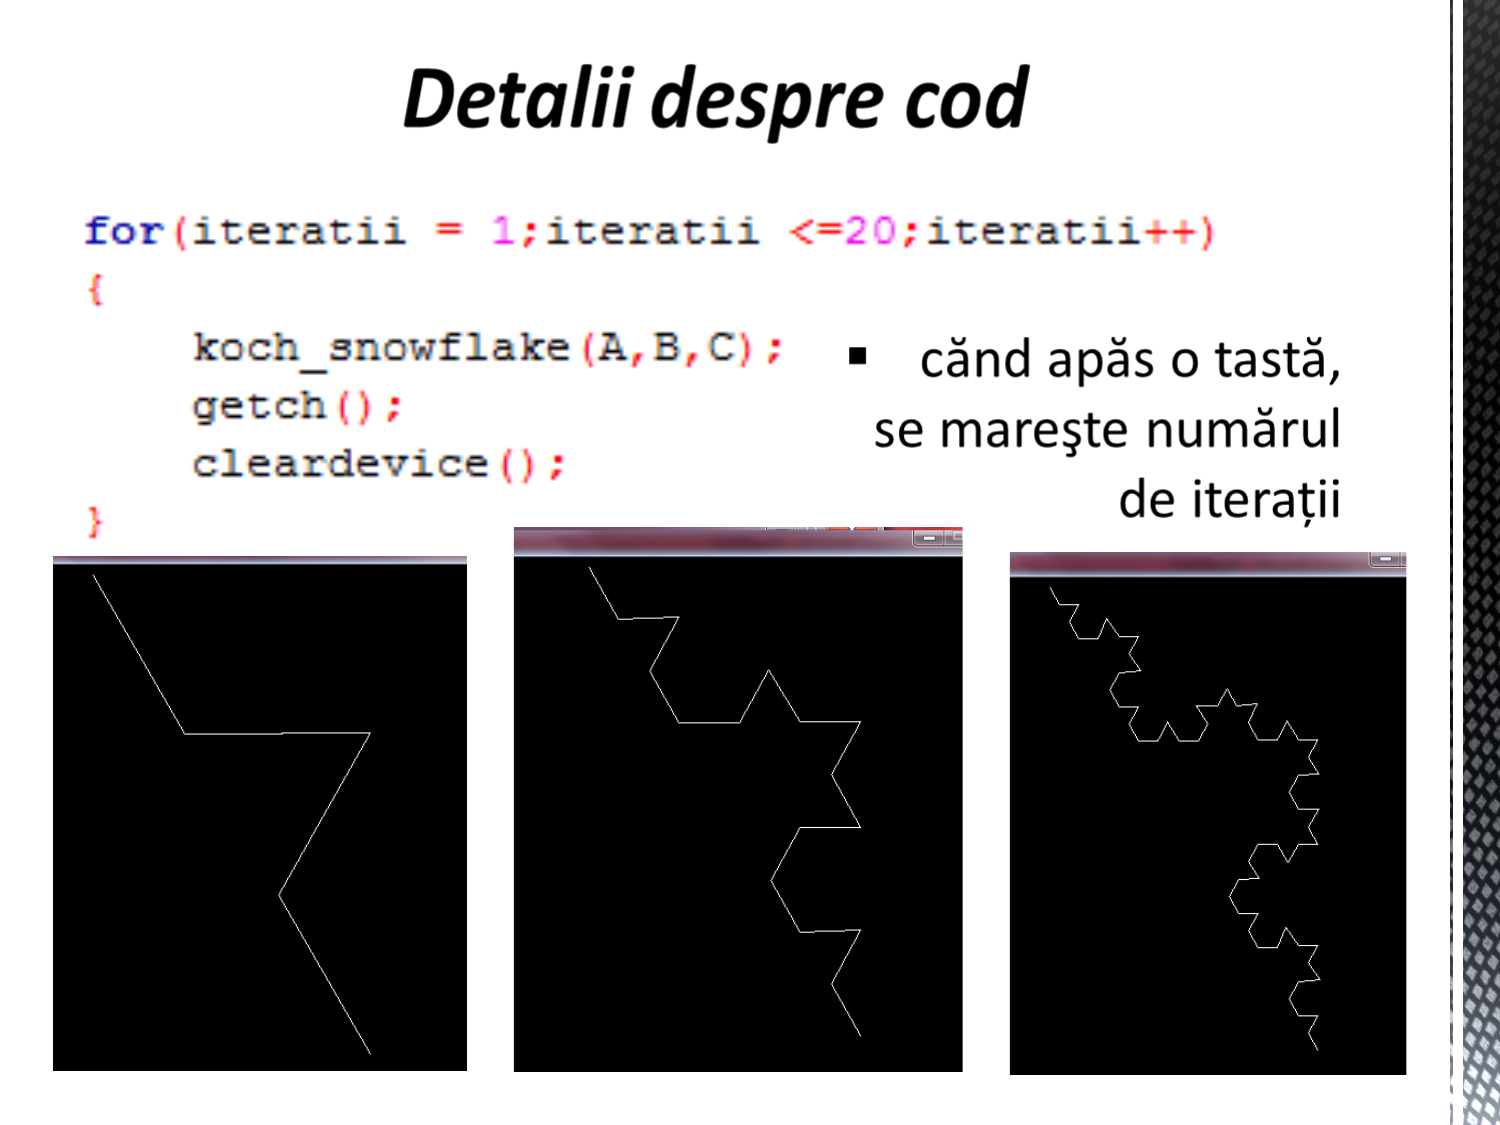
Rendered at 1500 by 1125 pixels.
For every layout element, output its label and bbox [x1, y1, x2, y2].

picture [52, 4, 1407, 1076]
picture [1447, 0, 1500, 1125]
